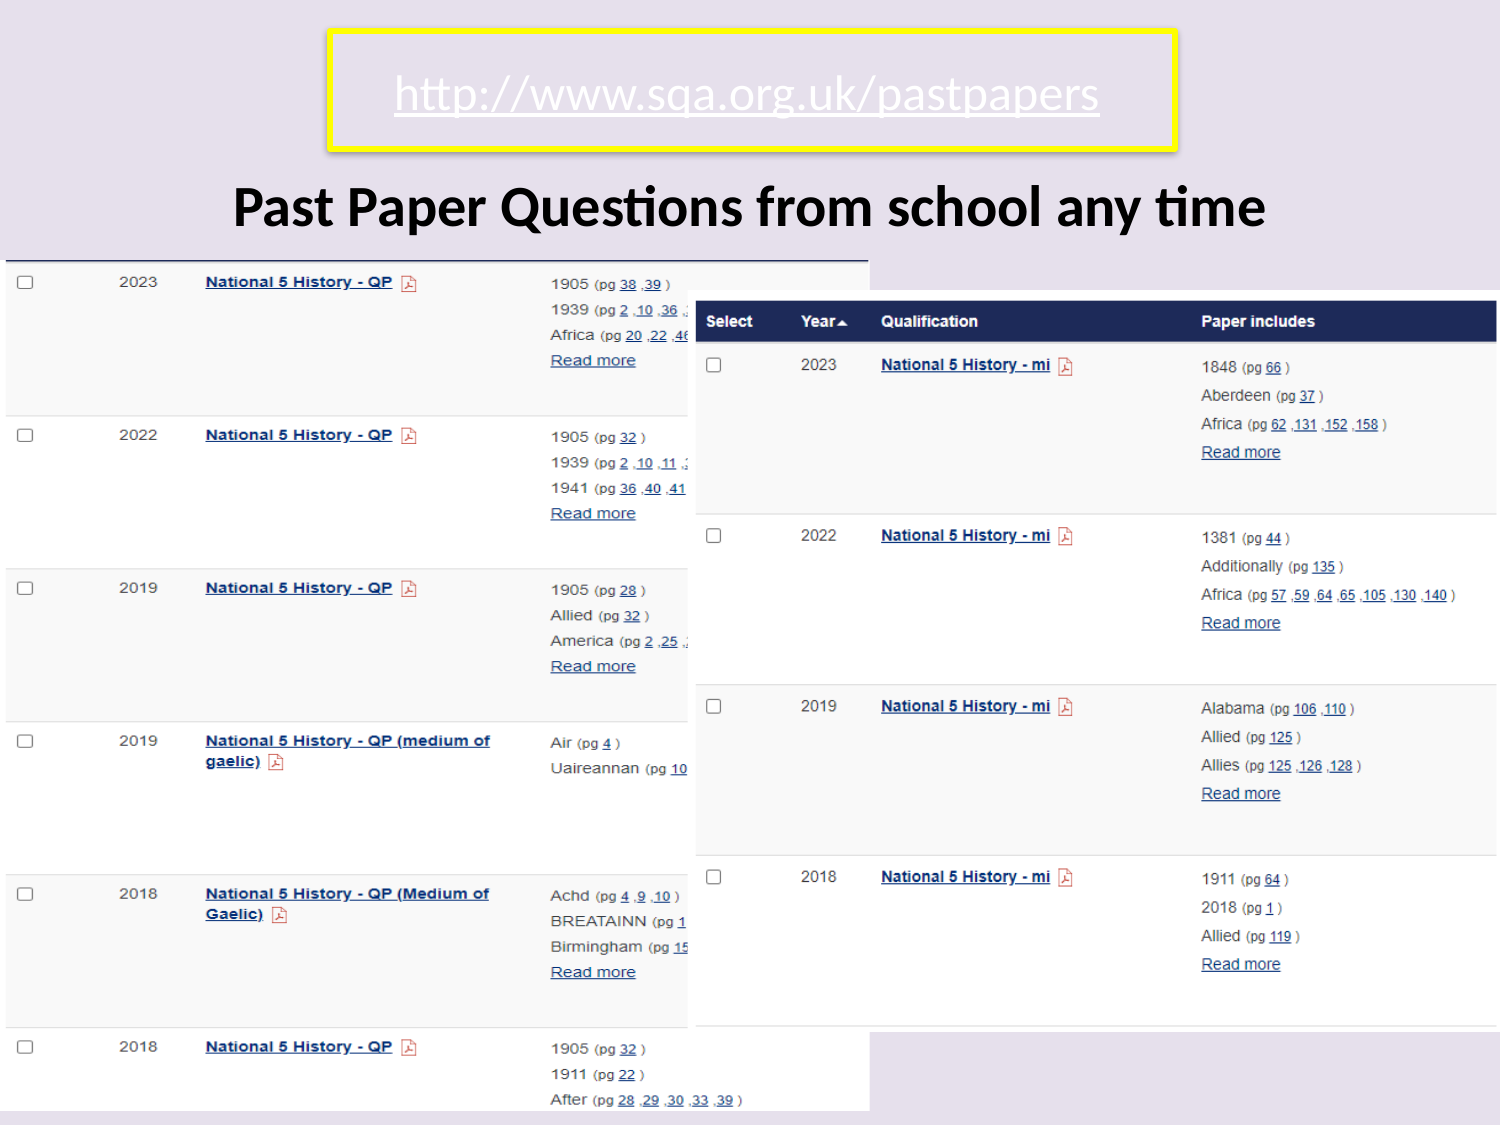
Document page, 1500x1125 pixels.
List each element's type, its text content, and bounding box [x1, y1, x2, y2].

text_box Past Paper Questions from school any time [218, 160, 1282, 246]
picture [0, 259, 1500, 1111]
text_box http://www.sqa.org.uk/pastpapers [327, 28, 1178, 152]
